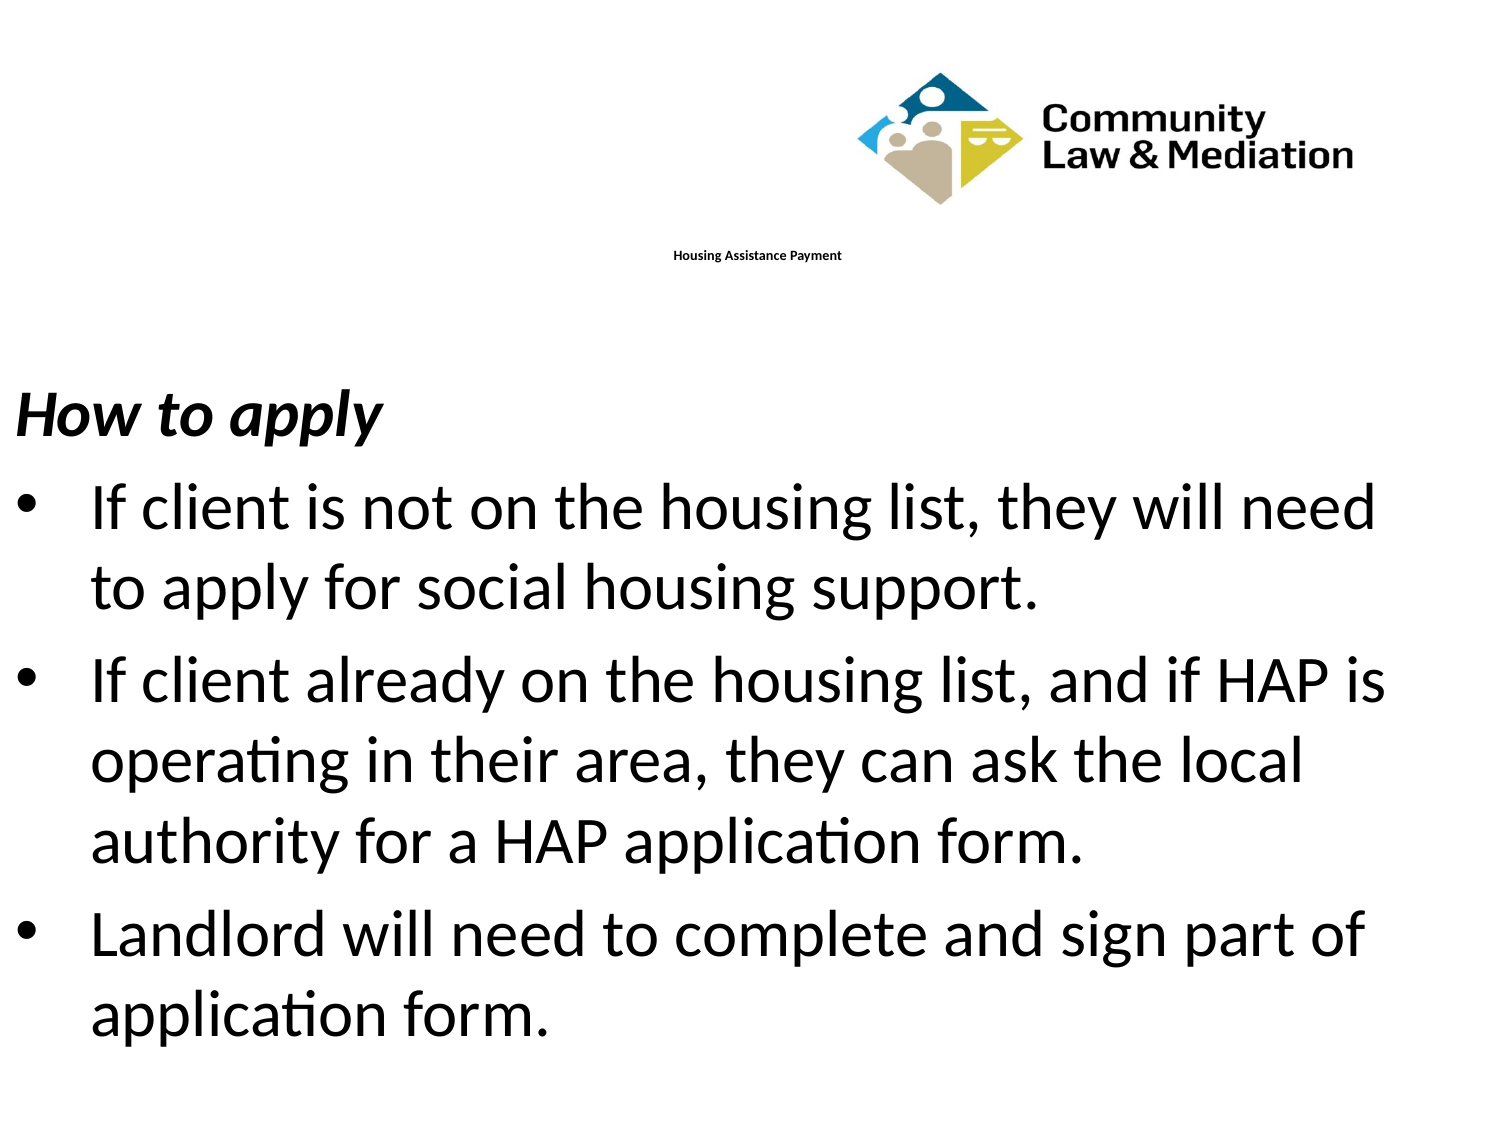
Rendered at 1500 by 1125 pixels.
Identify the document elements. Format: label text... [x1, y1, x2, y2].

title Housing Assistance Payment [112, 184, 1388, 327]
picture [856, 67, 1353, 184]
subtitle How to apply If client is not on the housing list, they will need to apply for social housing support. If client already on the housing list, and if HAP is operating in their area, they can ask the local authority for a HAP application form. Landlord will need to complete and sign part of application form. [0, 361, 1500, 1094]
